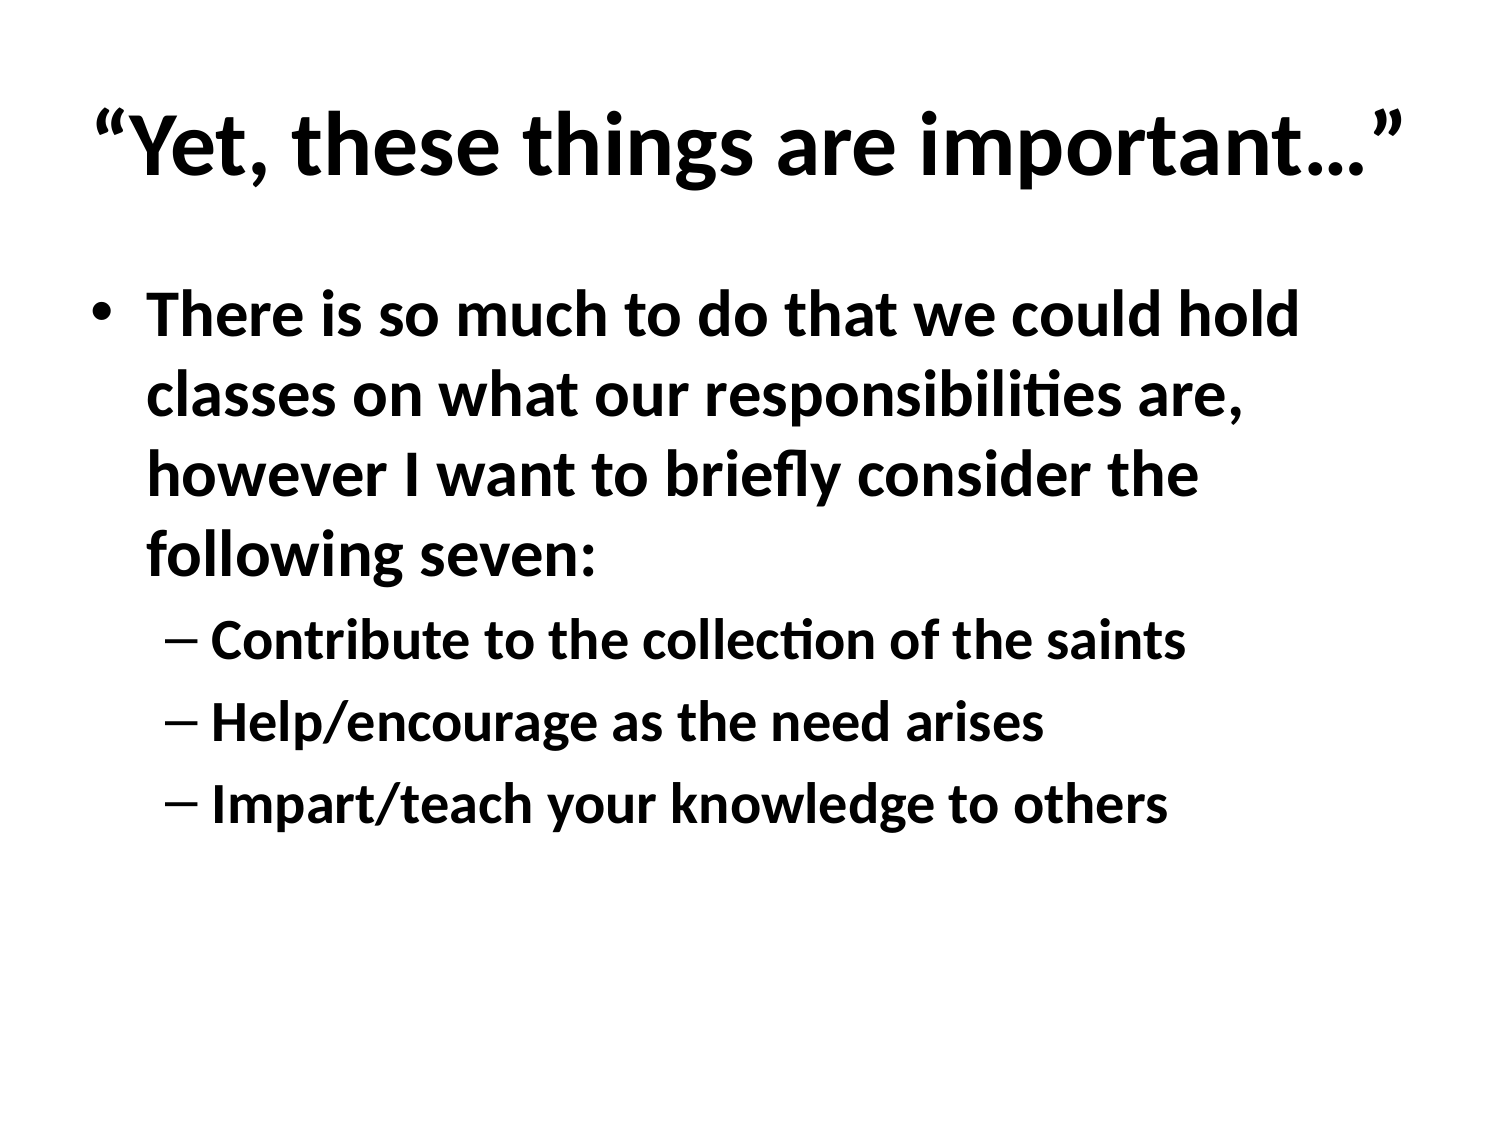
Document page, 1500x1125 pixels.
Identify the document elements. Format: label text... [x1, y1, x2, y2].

title “Yet, these things are important…” [0, 45, 1500, 233]
list There is so much to do that we could hold classes on what our responsibilities are, however I want to briefly consider the following seven: Contribute to the collection of the saints Help/encourage as the need arises Impart/teach your knowledge to others [75, 262, 1425, 1100]
